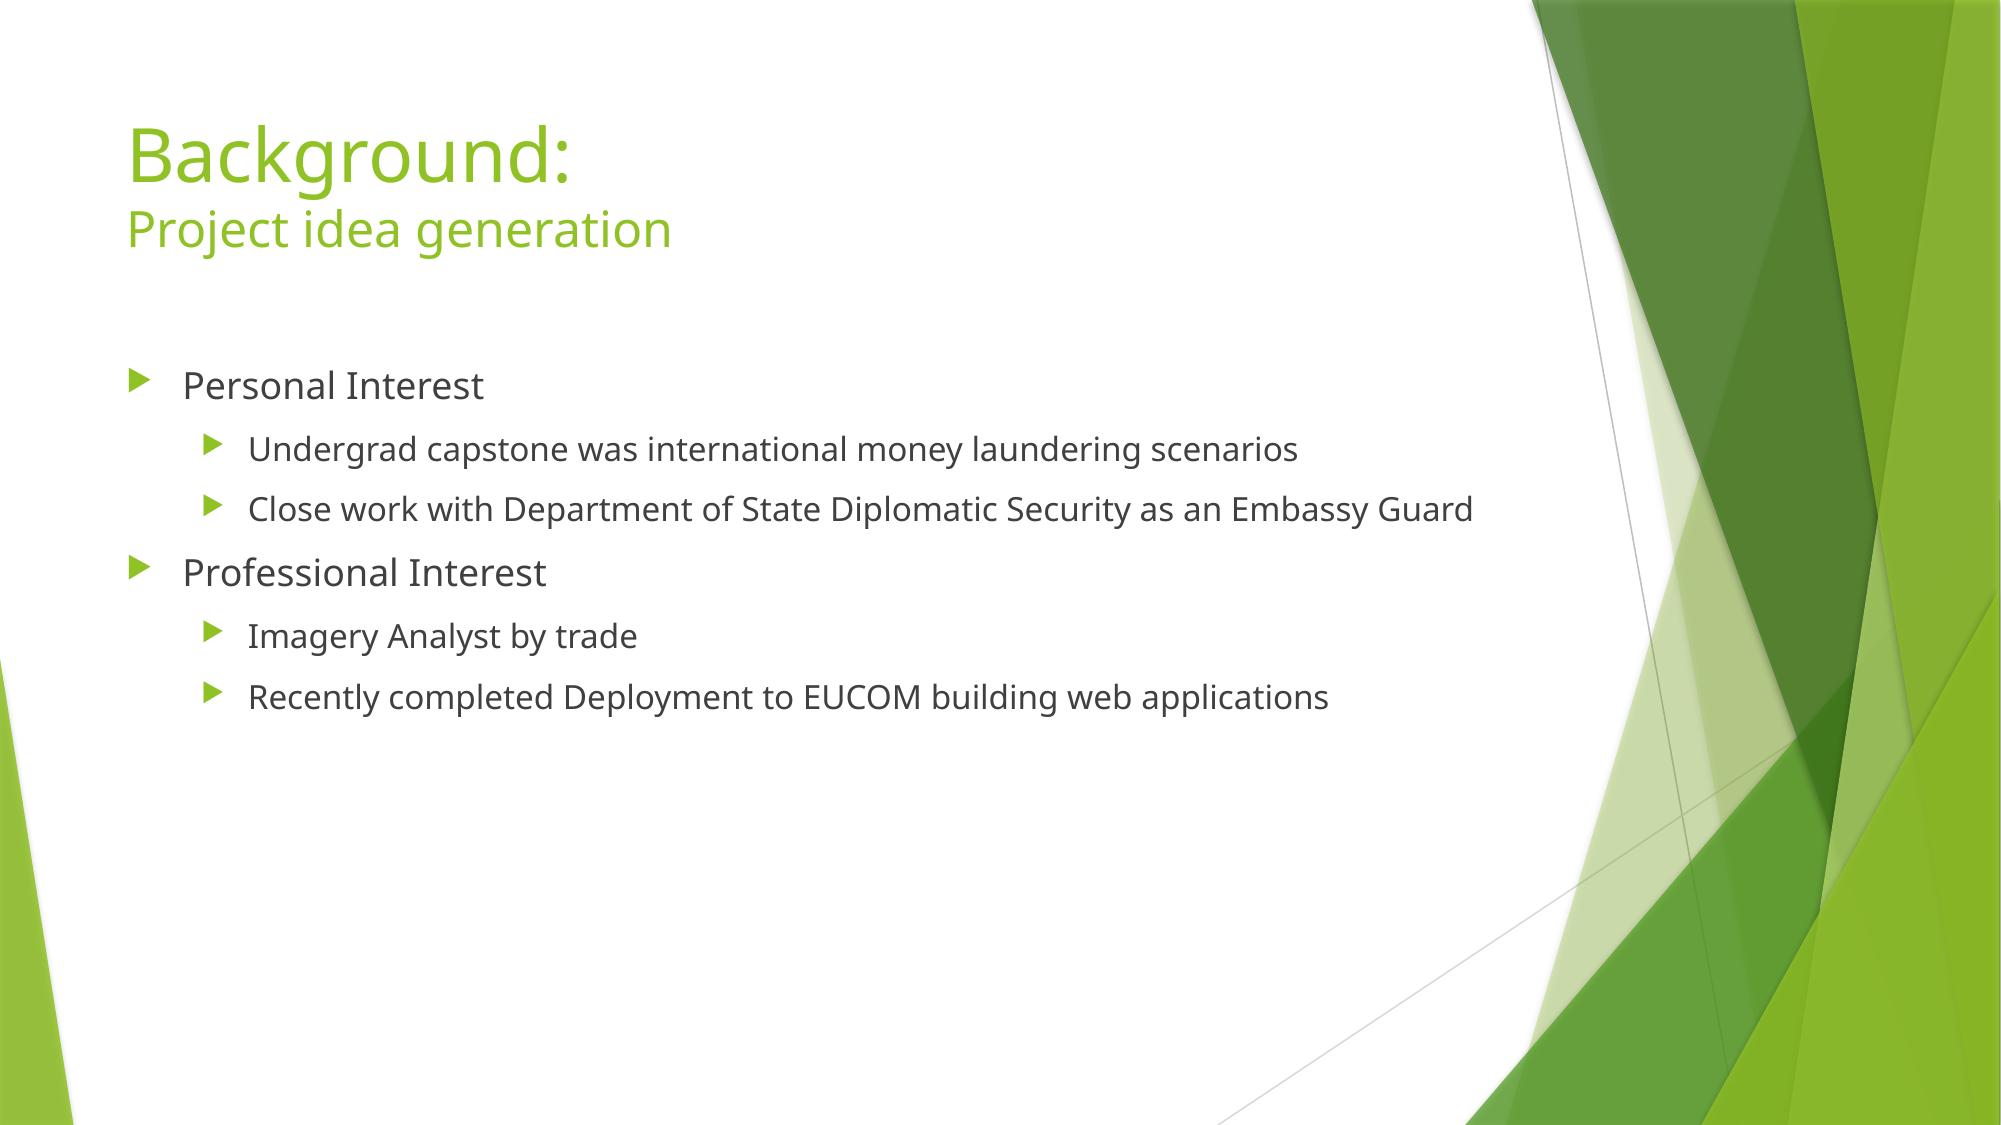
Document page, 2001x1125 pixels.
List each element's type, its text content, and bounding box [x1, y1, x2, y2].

list Personal Interest Undergrad capstone was international money laundering scenarios Close work with Department of State Diplomatic Security as an Embassy Guard Professional Interest Imagery Analyst by trade Recently completed Deployment to EUCOM building web applications [111, 354, 1522, 992]
title Background: Project idea generation [111, 99, 1522, 317]
